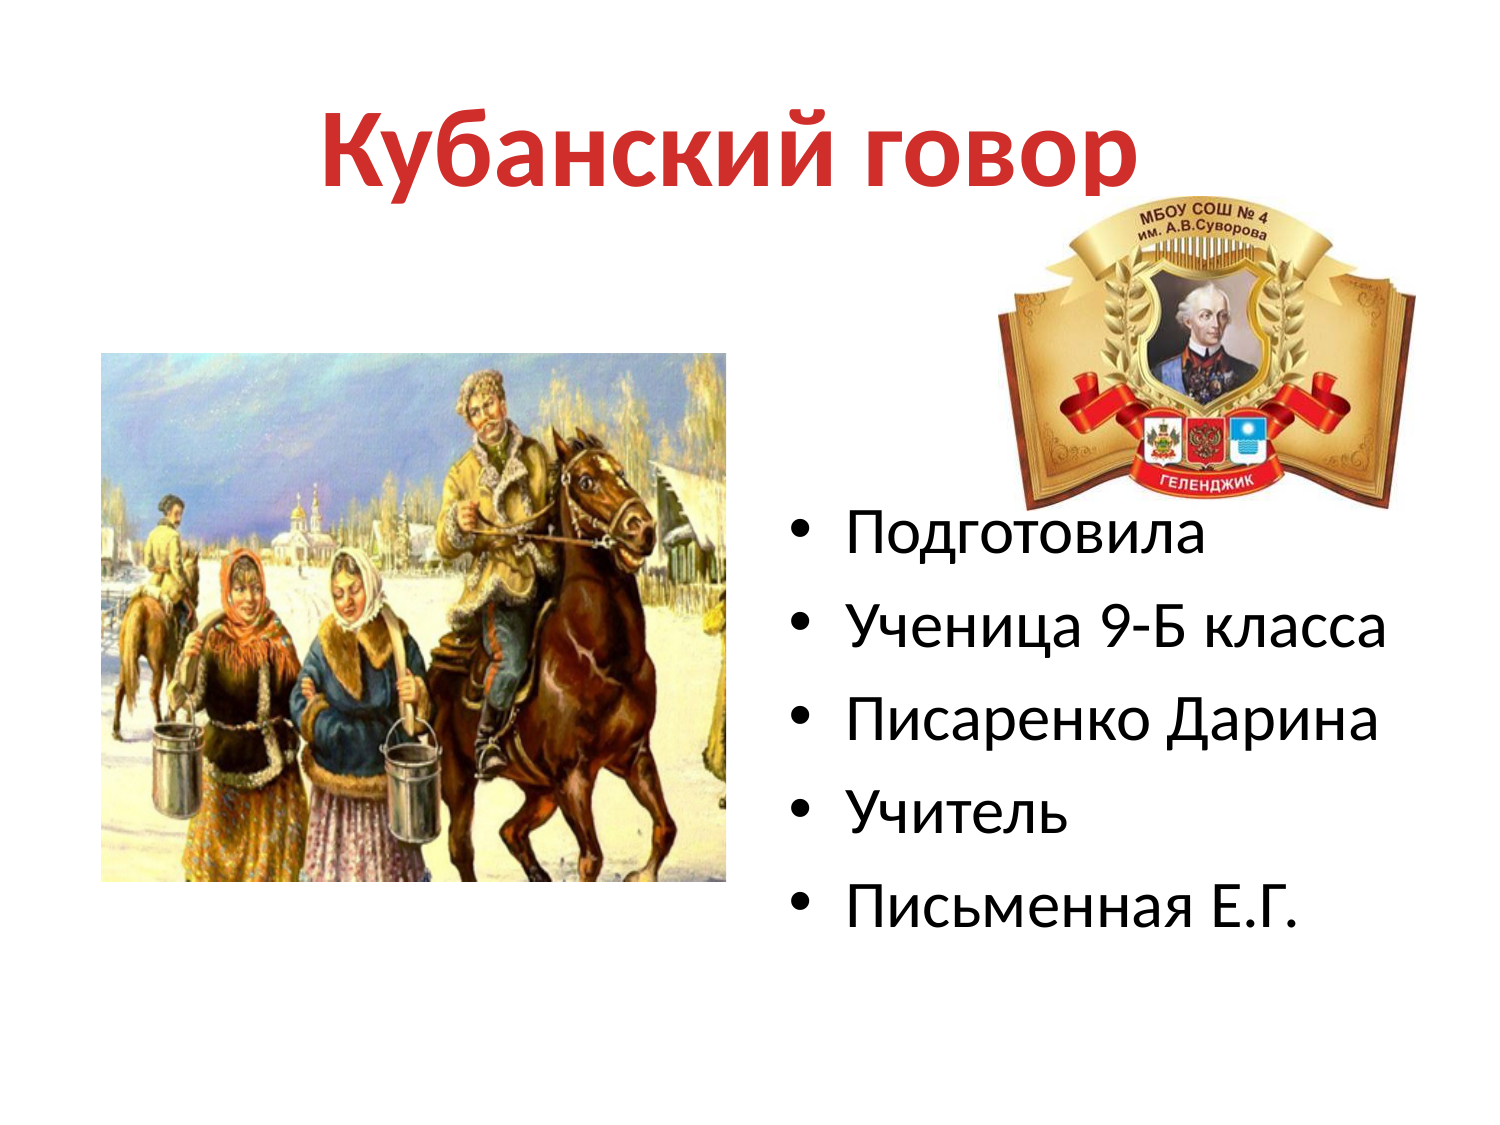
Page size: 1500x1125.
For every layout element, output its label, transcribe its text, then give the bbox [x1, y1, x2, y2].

text_box Кубанский говор [305, 66, 1155, 217]
picture [100, 353, 727, 882]
picture [997, 196, 1417, 511]
list Подготовила Ученица 9-Б класса Писаренко Дарина Учитель Письменная Е.Г. [773, 479, 1437, 1125]
